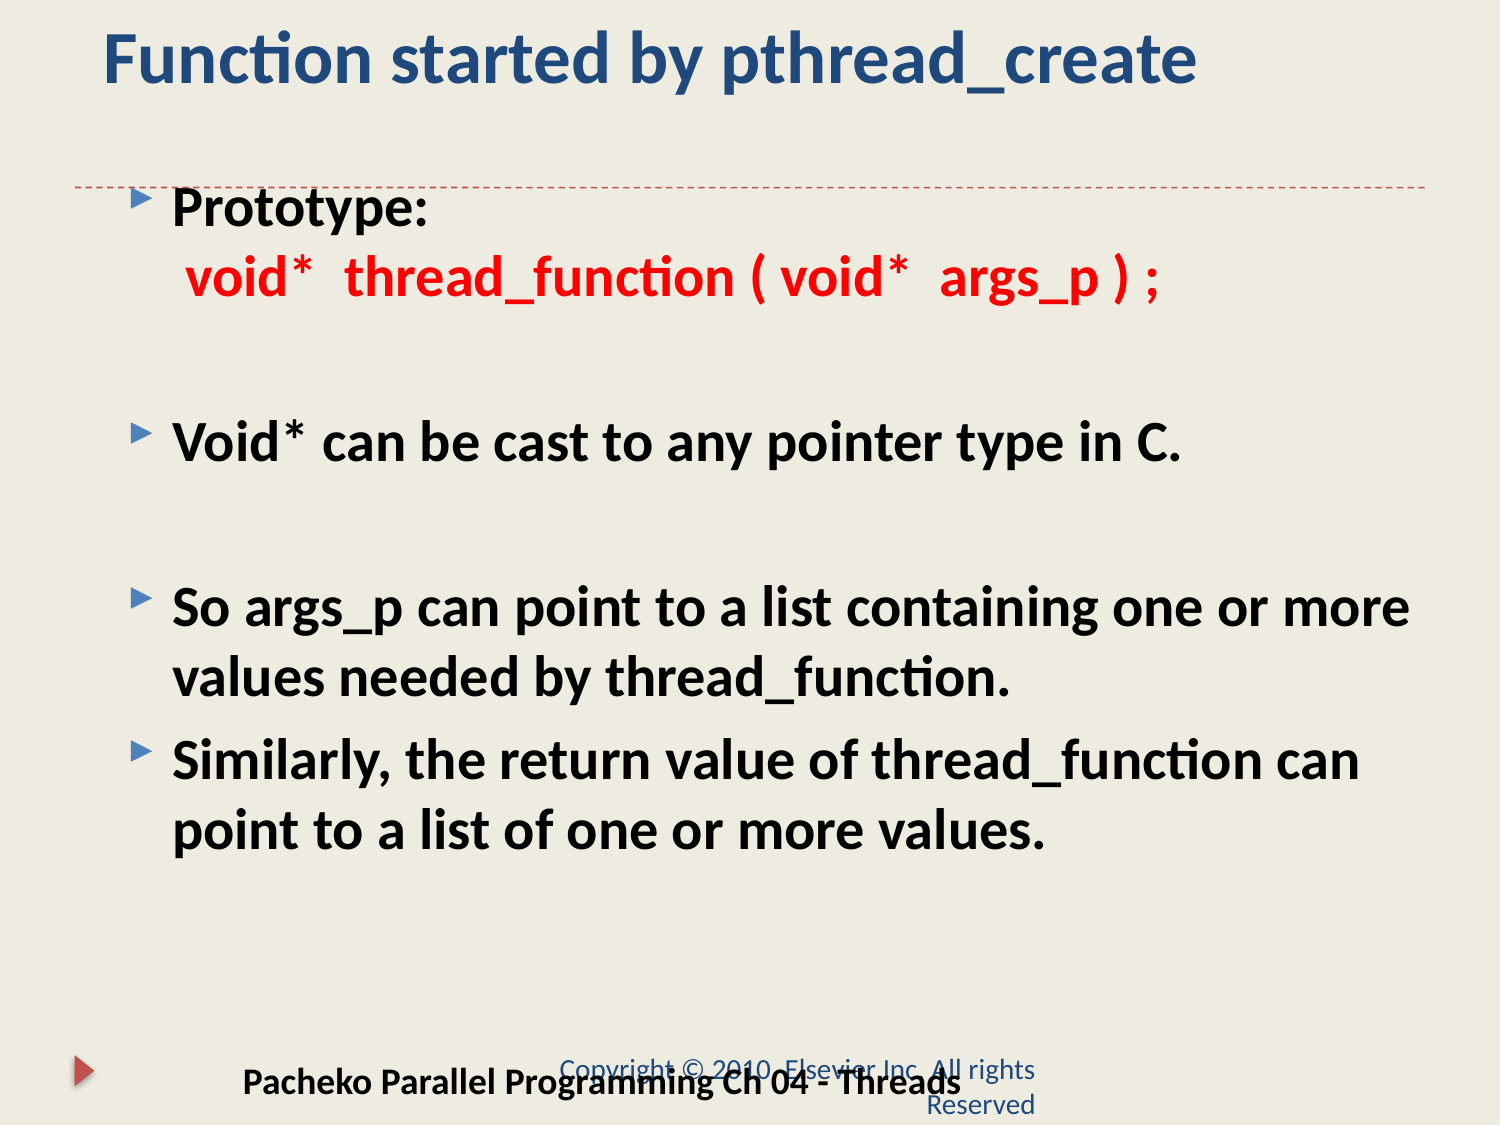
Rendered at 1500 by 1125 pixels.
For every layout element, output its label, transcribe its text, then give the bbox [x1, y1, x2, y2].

title Function started by pthread_create [88, 0, 1448, 106]
list Prototype: void* thread_function ( void* args_p ) ; Void* can be cast to any pointer type in C. So args_p can point to a list containing one or more values needed by thread_function. Similarly, the return value of thread_function can point to a list of one or more values. [112, 160, 1469, 1024]
text_box Pacheko Parallel Programming Ch 04 - Threads [228, 1049, 978, 1110]
footer Copyright © 2010, Elsevier Inc. All rights Reserved [475, 1042, 1051, 1103]
